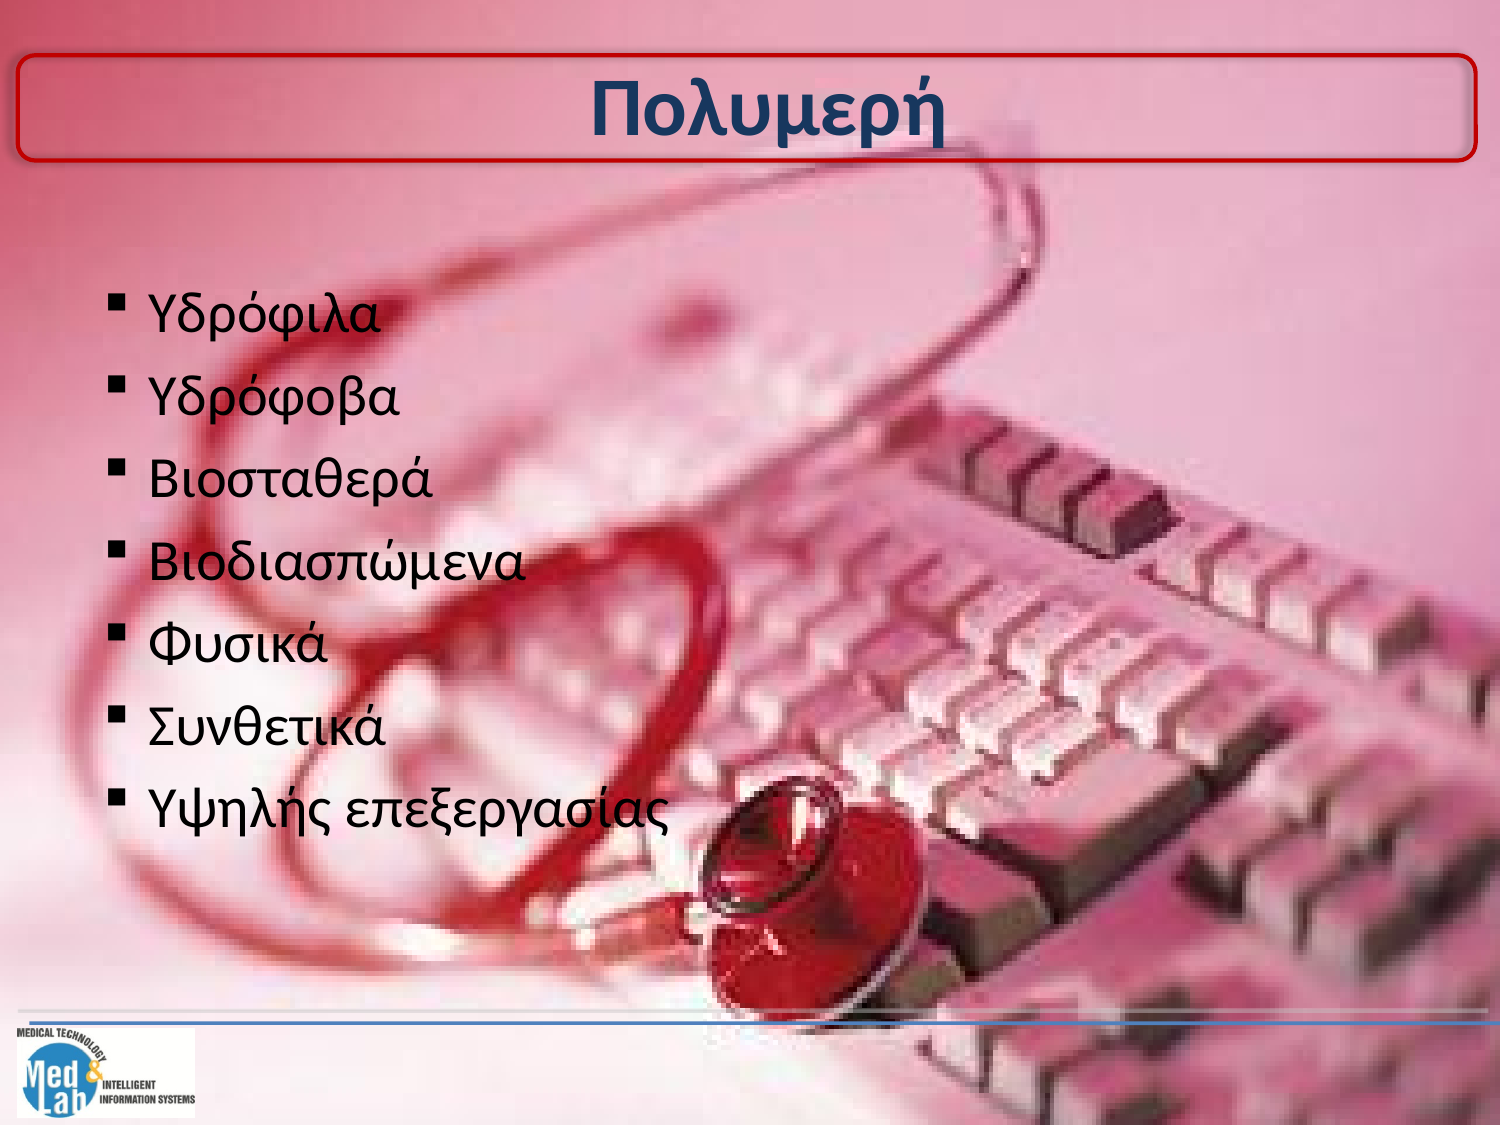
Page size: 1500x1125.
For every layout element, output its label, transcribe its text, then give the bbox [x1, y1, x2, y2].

text_box Υδρόφιλα Υδρόφοβα Βιοσταθερά Βιοδιασπώμενα Φυσικά Συνθετικά Υψηλής επεξεργασίας [88, 267, 700, 930]
text_box [15, 53, 1478, 163]
picture [0, 0, 1500, 1125]
